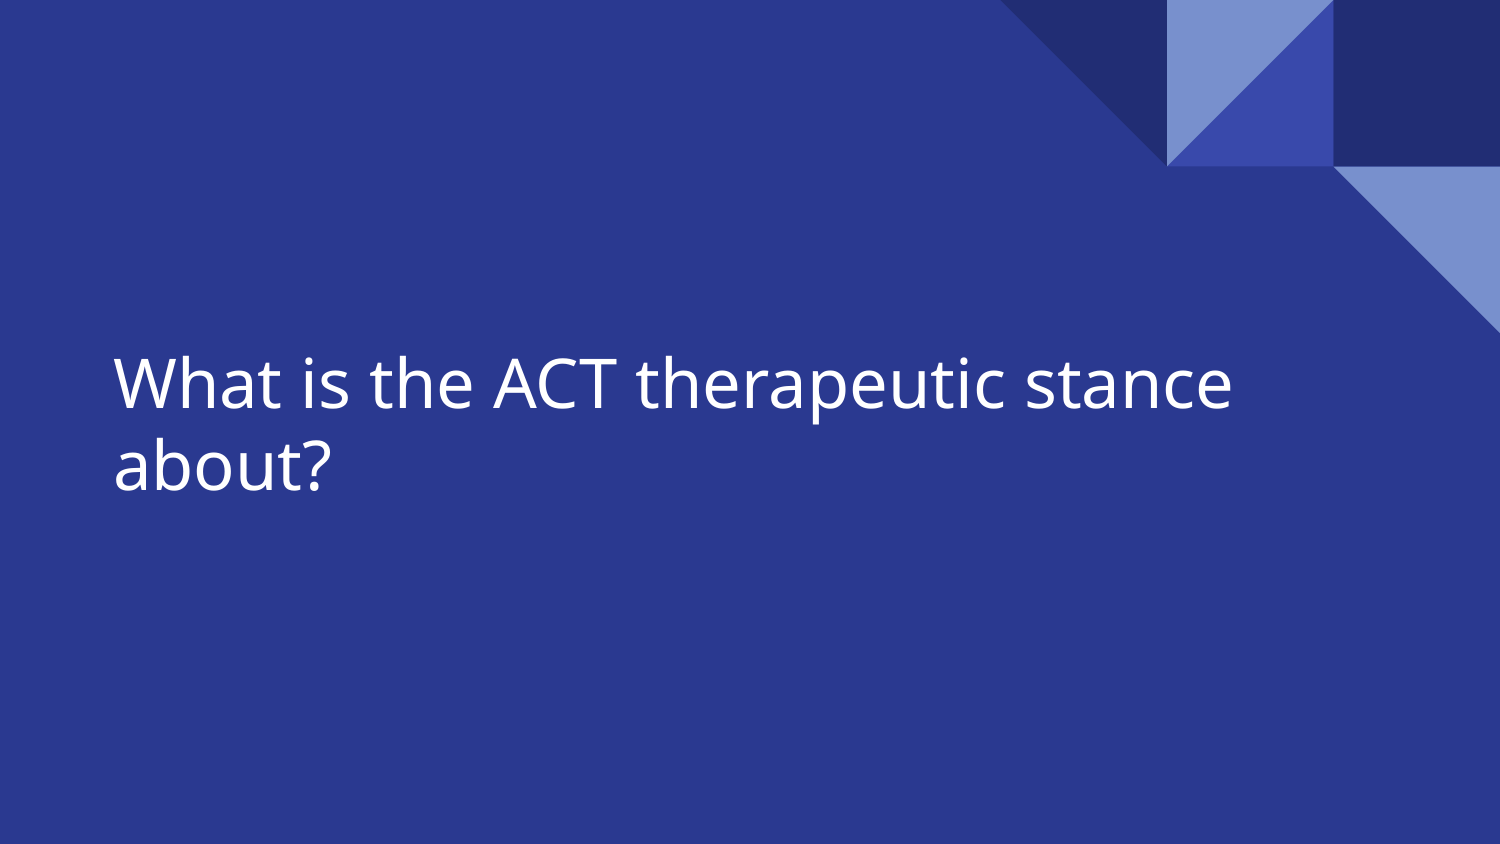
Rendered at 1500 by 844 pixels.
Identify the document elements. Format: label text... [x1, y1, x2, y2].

title What is the ACT therapeutic stance about? [97, 352, 1448, 492]
